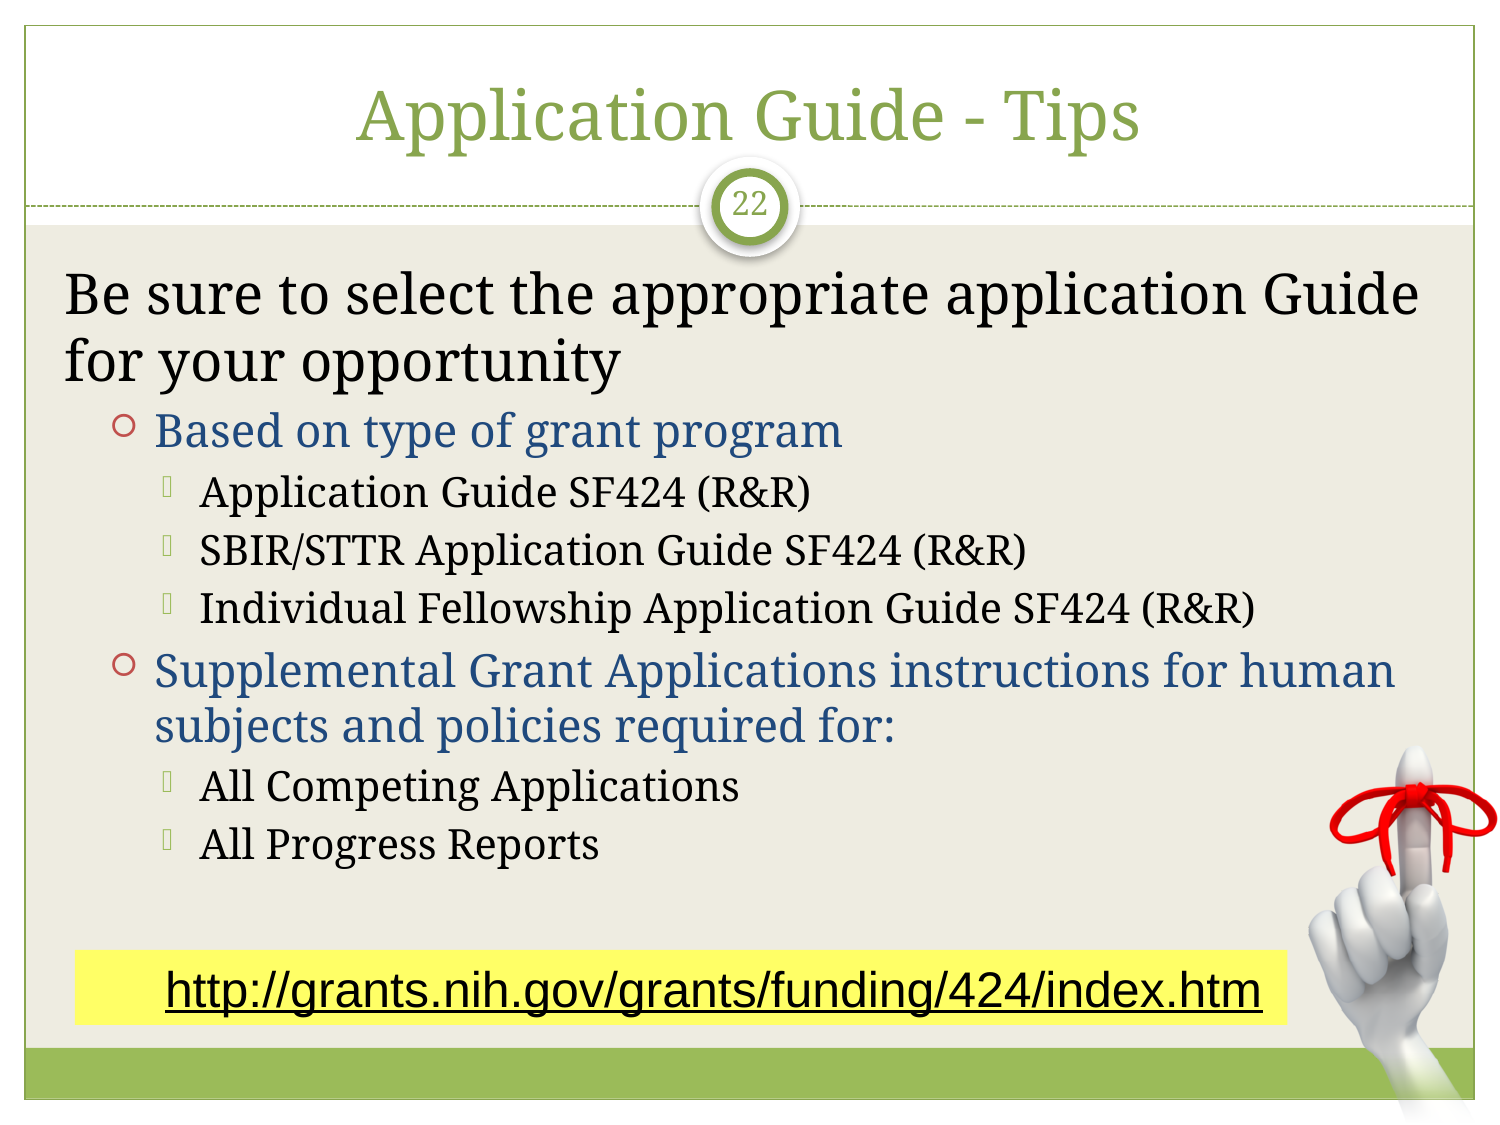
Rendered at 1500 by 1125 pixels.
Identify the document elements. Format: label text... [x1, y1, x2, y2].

picture [1212, 735, 1500, 1123]
slide_number 22 [712, 168, 788, 241]
text_box http://grants.nih.gov/grants/funding/424/index.htm [74, 949, 1205, 1025]
title Application Guide - Tips [49, 37, 1450, 162]
list Be sure to select the appropriate application Guide for your opportunity Based on type of grant program Application Guide SF424 (R&R) SBIR/STTR Application Guide SF424 (R&R) Individual Fellowship Application Guide SF424 (R&R) Supplemental Grant Applications instructions for human subjects and policies required for: All Competing Applications All Progress Reports [49, 250, 1445, 1001]
